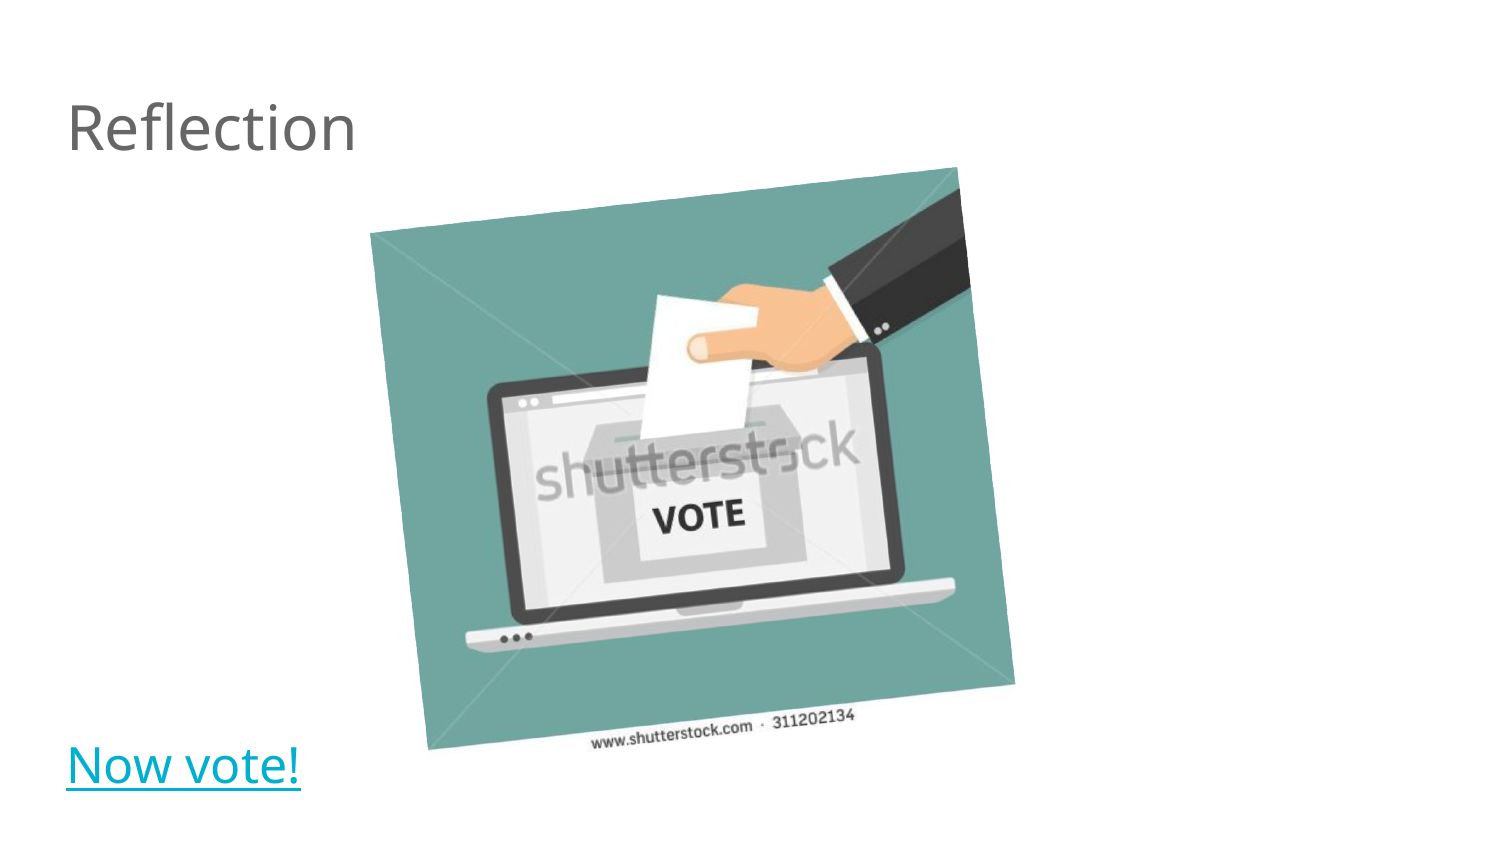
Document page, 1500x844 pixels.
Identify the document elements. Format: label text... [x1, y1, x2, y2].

list Now vote! [51, 202, 1449, 812]
picture [371, 168, 1018, 775]
title Reflection [51, 72, 1449, 167]
